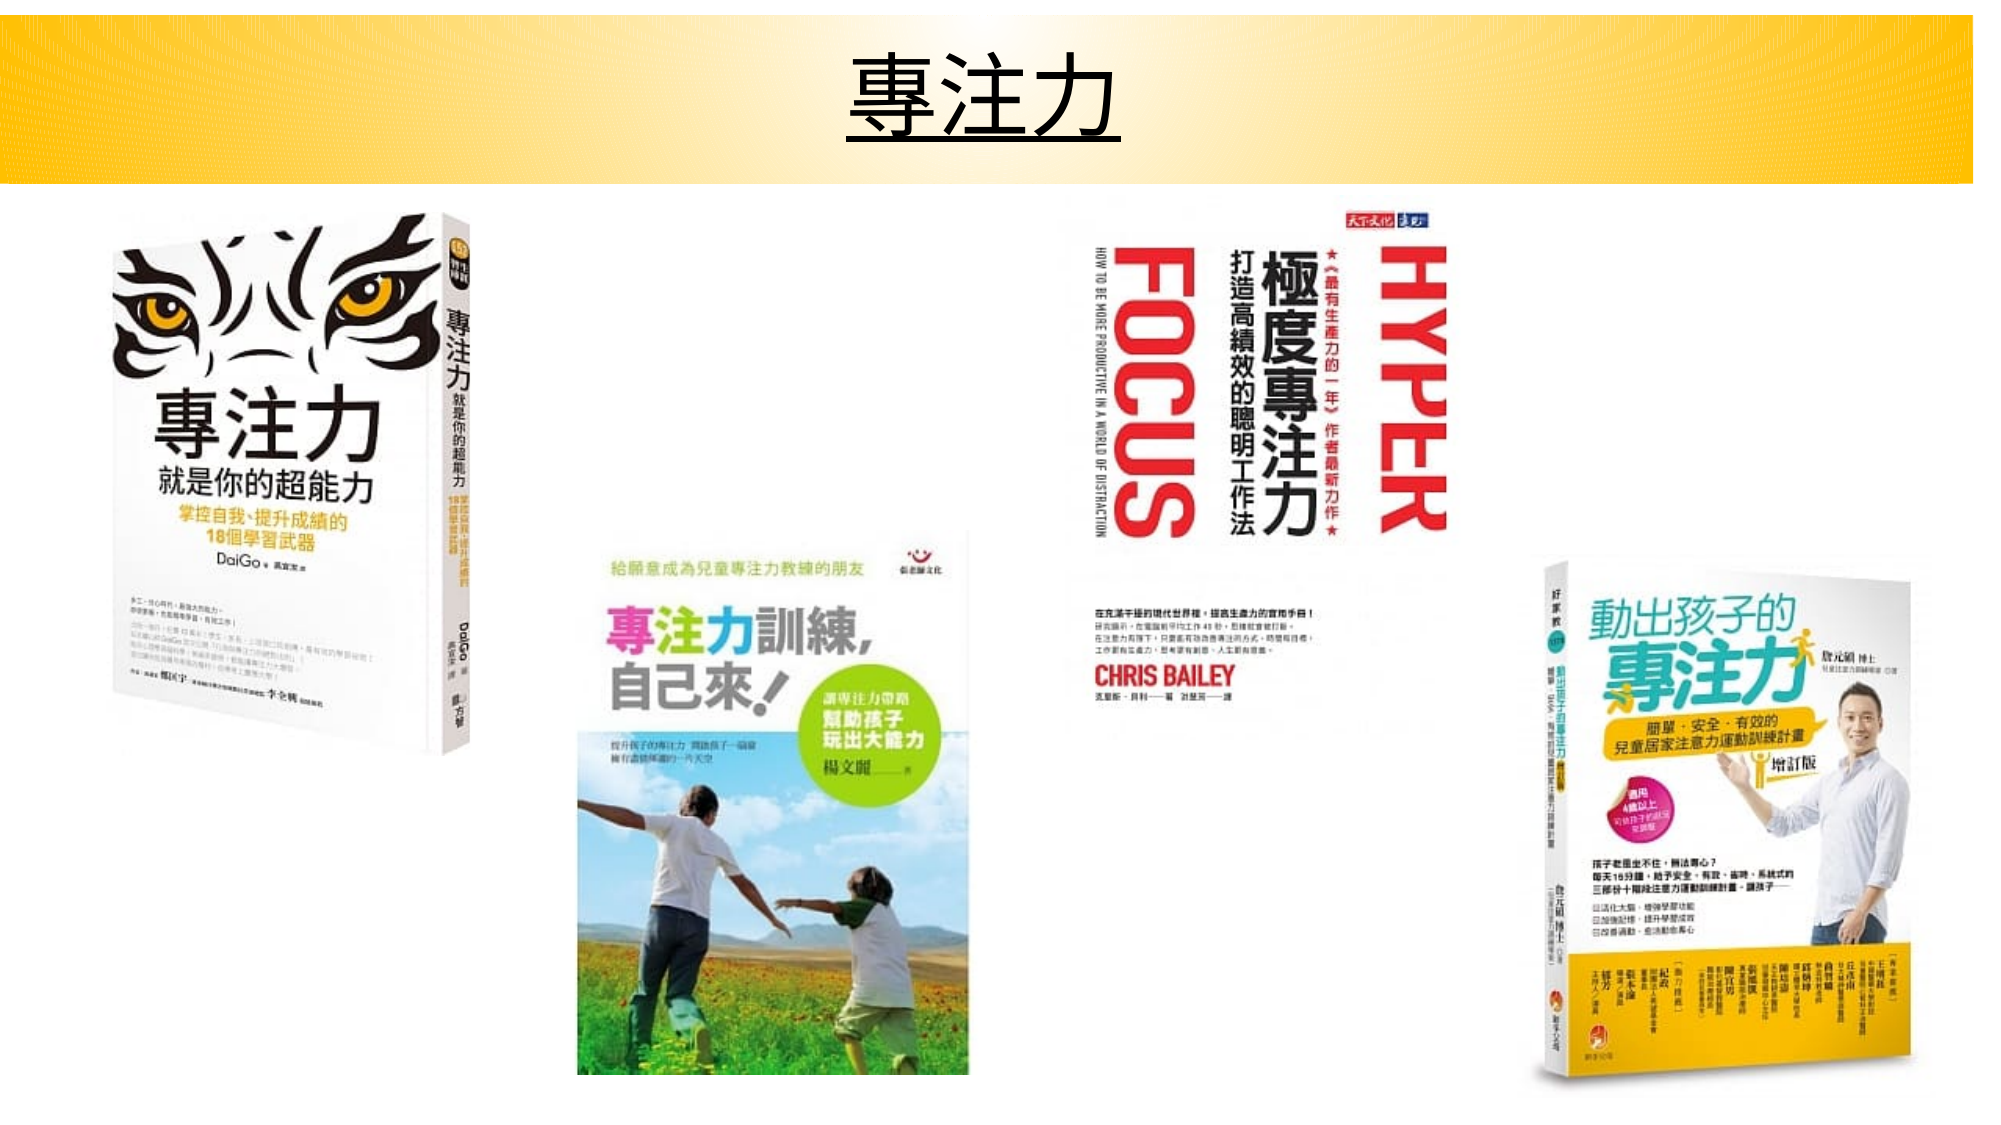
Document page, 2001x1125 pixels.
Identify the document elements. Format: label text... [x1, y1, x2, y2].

text_box 專注力 [0, 15, 1974, 184]
picture [19, 195, 2000, 1098]
